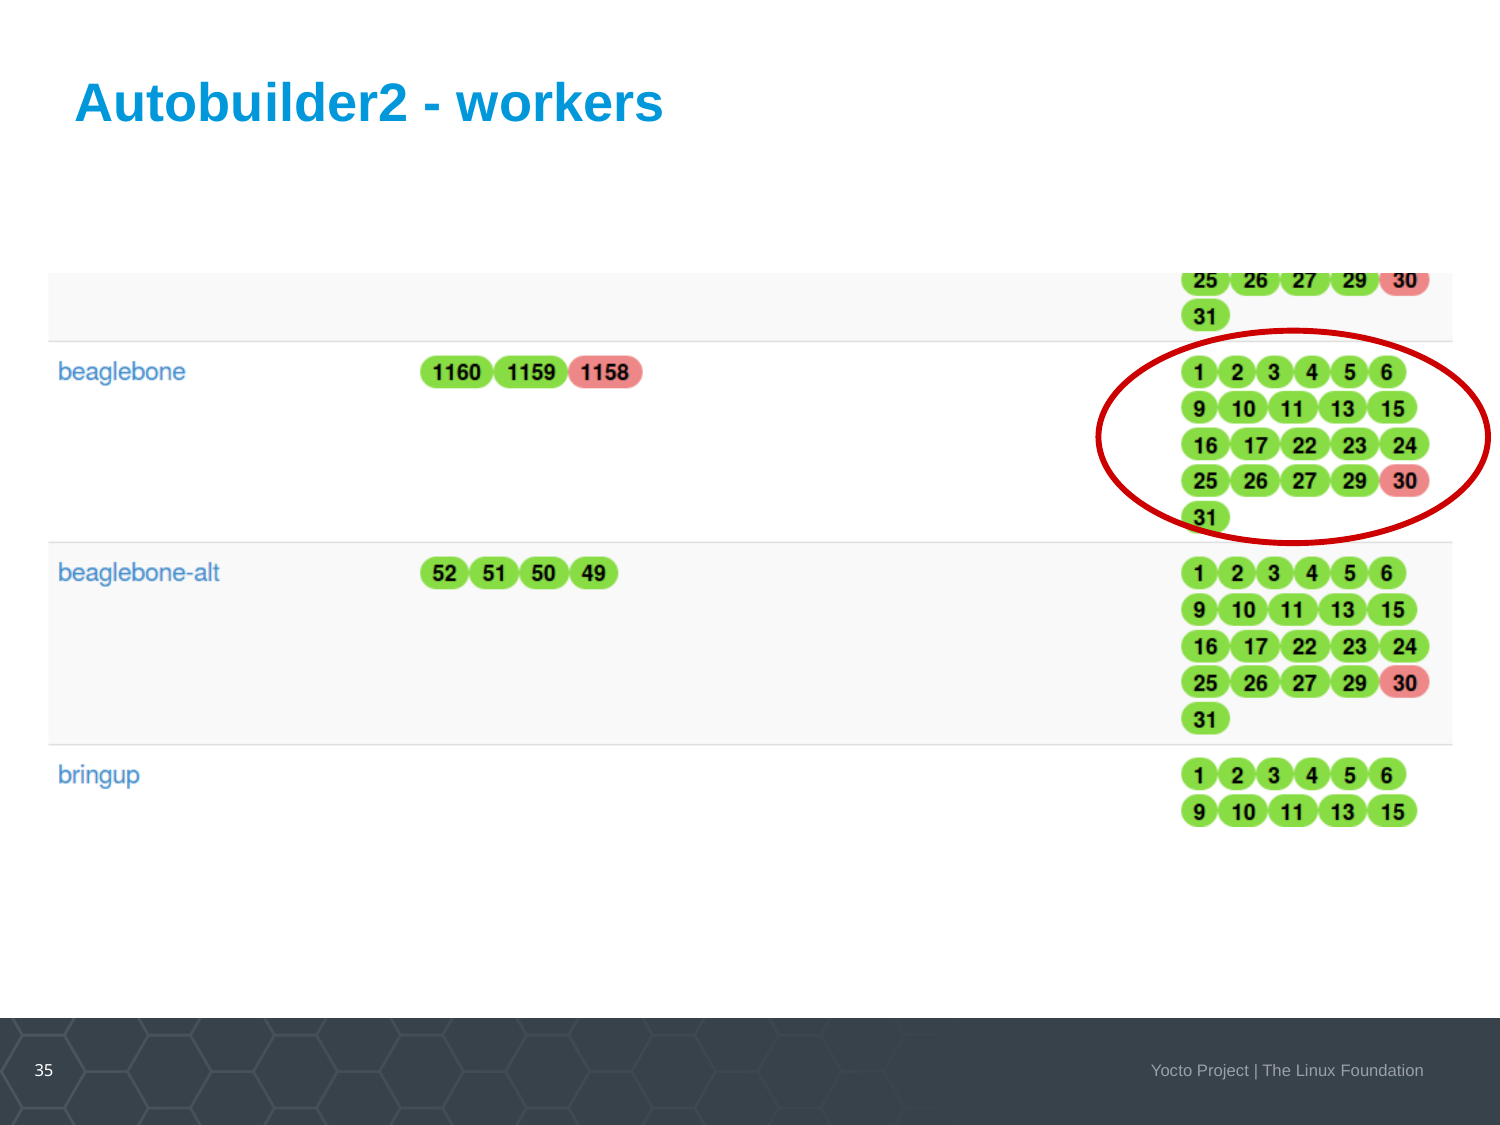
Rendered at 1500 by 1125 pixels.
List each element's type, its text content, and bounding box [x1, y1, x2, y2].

text_box Autobuilder2 - workers [74, 66, 1424, 154]
picture [0, 0, 1500, 1125]
text_box [1473, 395, 1489, 478]
